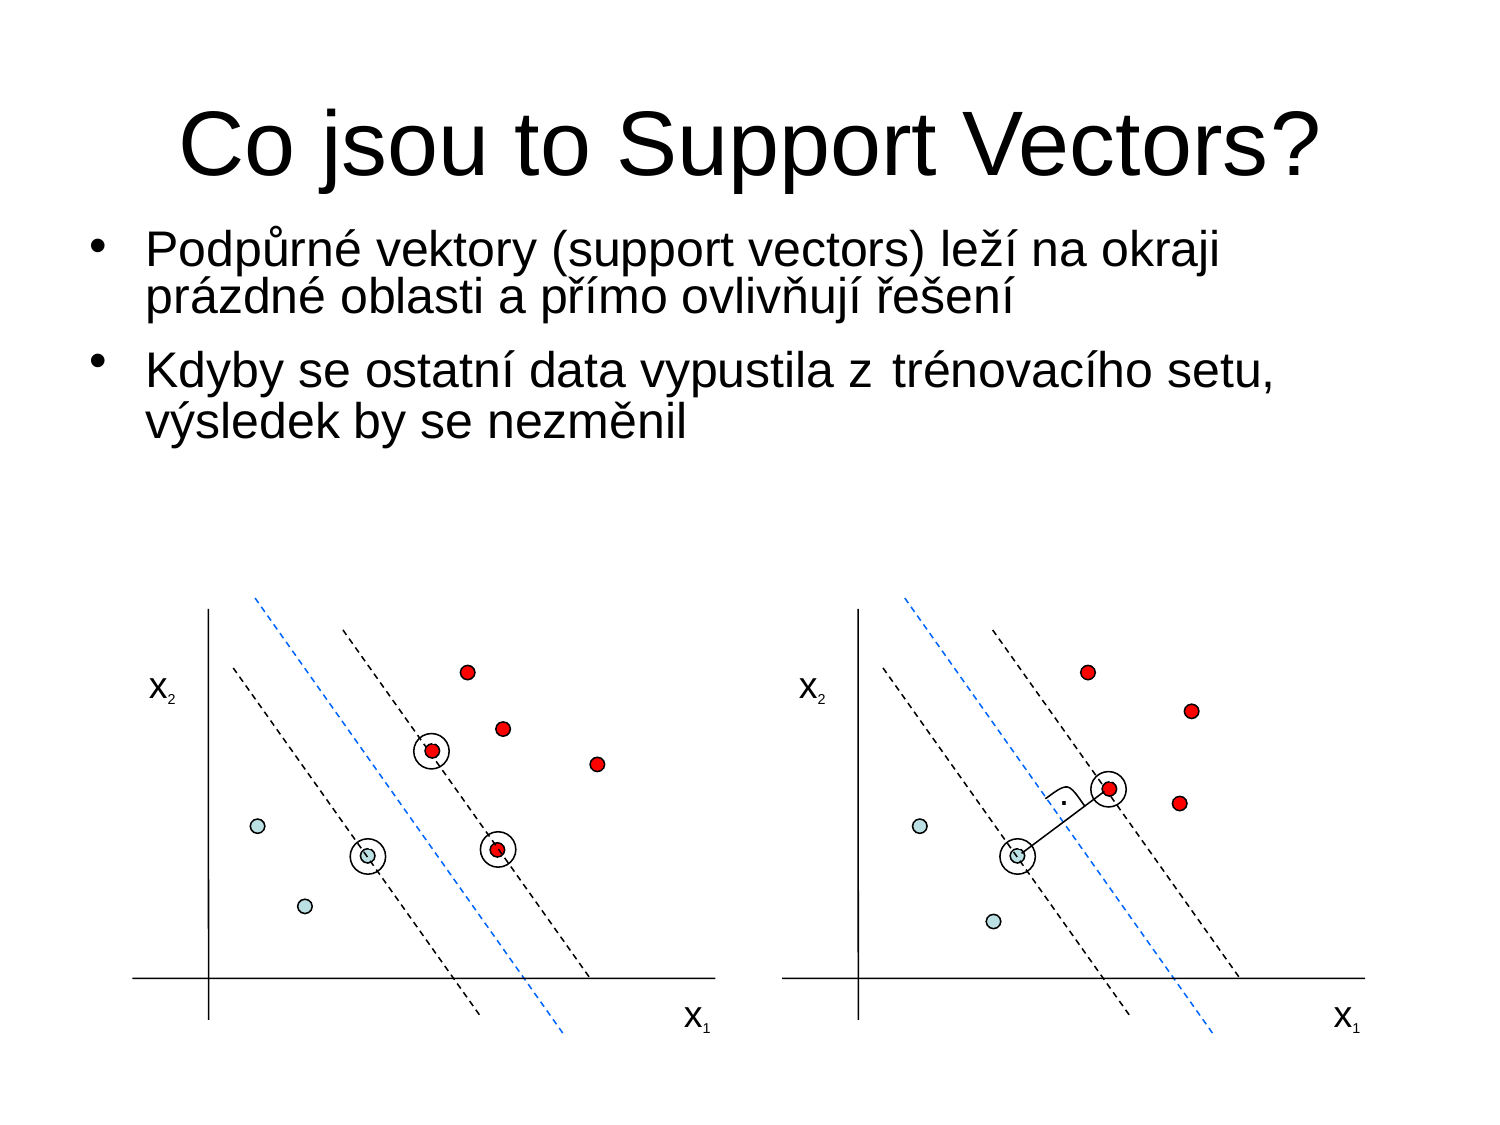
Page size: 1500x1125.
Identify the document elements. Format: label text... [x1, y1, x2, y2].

text_box ` [999, 838, 1036, 875]
text_box [1184, 704, 1199, 719]
text_box [495, 721, 511, 737]
text_box ` [480, 831, 516, 868]
list Podpůrné vektory (support vectors) leží na okraji prázdné oblasti a přímo ovlivňují řešení Kdyby se ostatní data vypustila z trénovacího setu, výsledek by se nezměnil [75, 220, 1412, 480]
title Co jsou to Support Vectors? [75, 45, 1425, 233]
text_box x2 [783, 653, 841, 715]
text_box [297, 899, 313, 914]
text_box x2 [134, 653, 191, 715]
text_box [912, 819, 928, 834]
text_box [1172, 796, 1188, 811]
text_box x1 [669, 982, 726, 1045]
text_box ` [350, 838, 386, 875]
text_box [460, 665, 475, 680]
text_box [590, 757, 605, 772]
text_box . [1044, 760, 1085, 821]
text_box [986, 914, 1001, 929]
text_box x1 [1318, 982, 1376, 1045]
text_box [1080, 665, 1096, 680]
text_box ` [1090, 771, 1127, 807]
text_box ` [413, 733, 450, 769]
text_box [250, 819, 265, 834]
